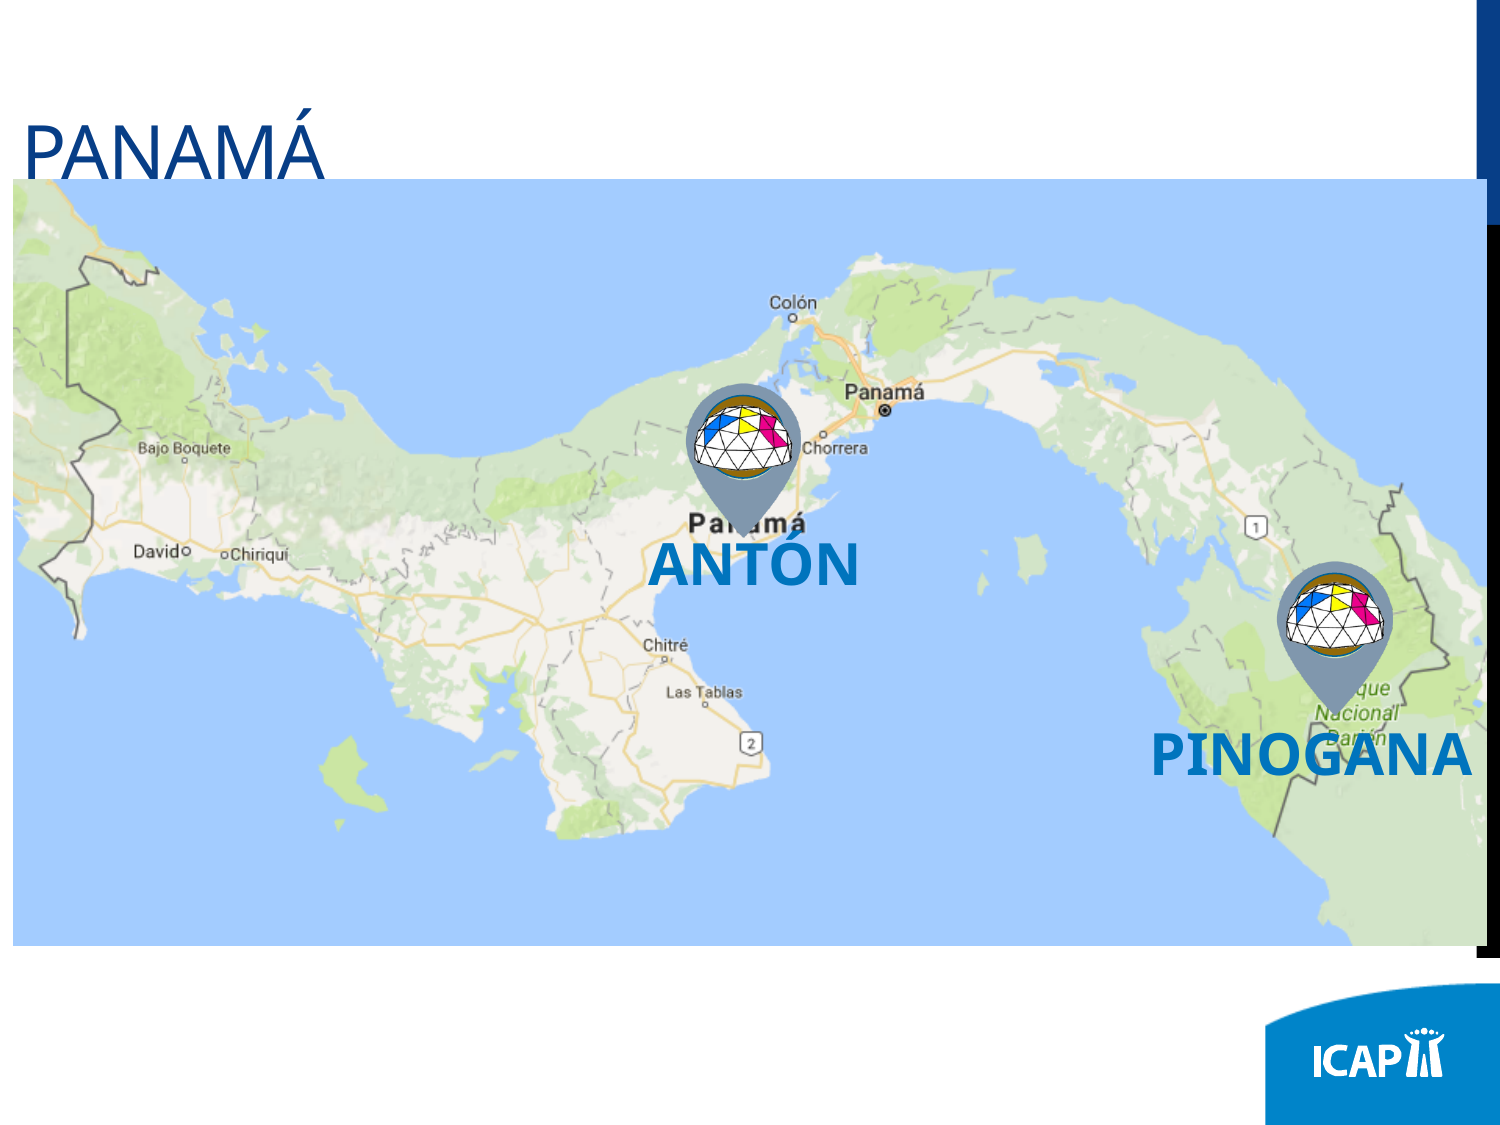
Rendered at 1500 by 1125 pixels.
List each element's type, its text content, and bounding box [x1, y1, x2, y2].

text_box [1257, 561, 1412, 716]
text_box PINOGANA [1496, 658, 1500, 847]
picture [12, 179, 1488, 946]
title PANAMÁ [6, 15, 1282, 203]
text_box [665, 383, 821, 538]
